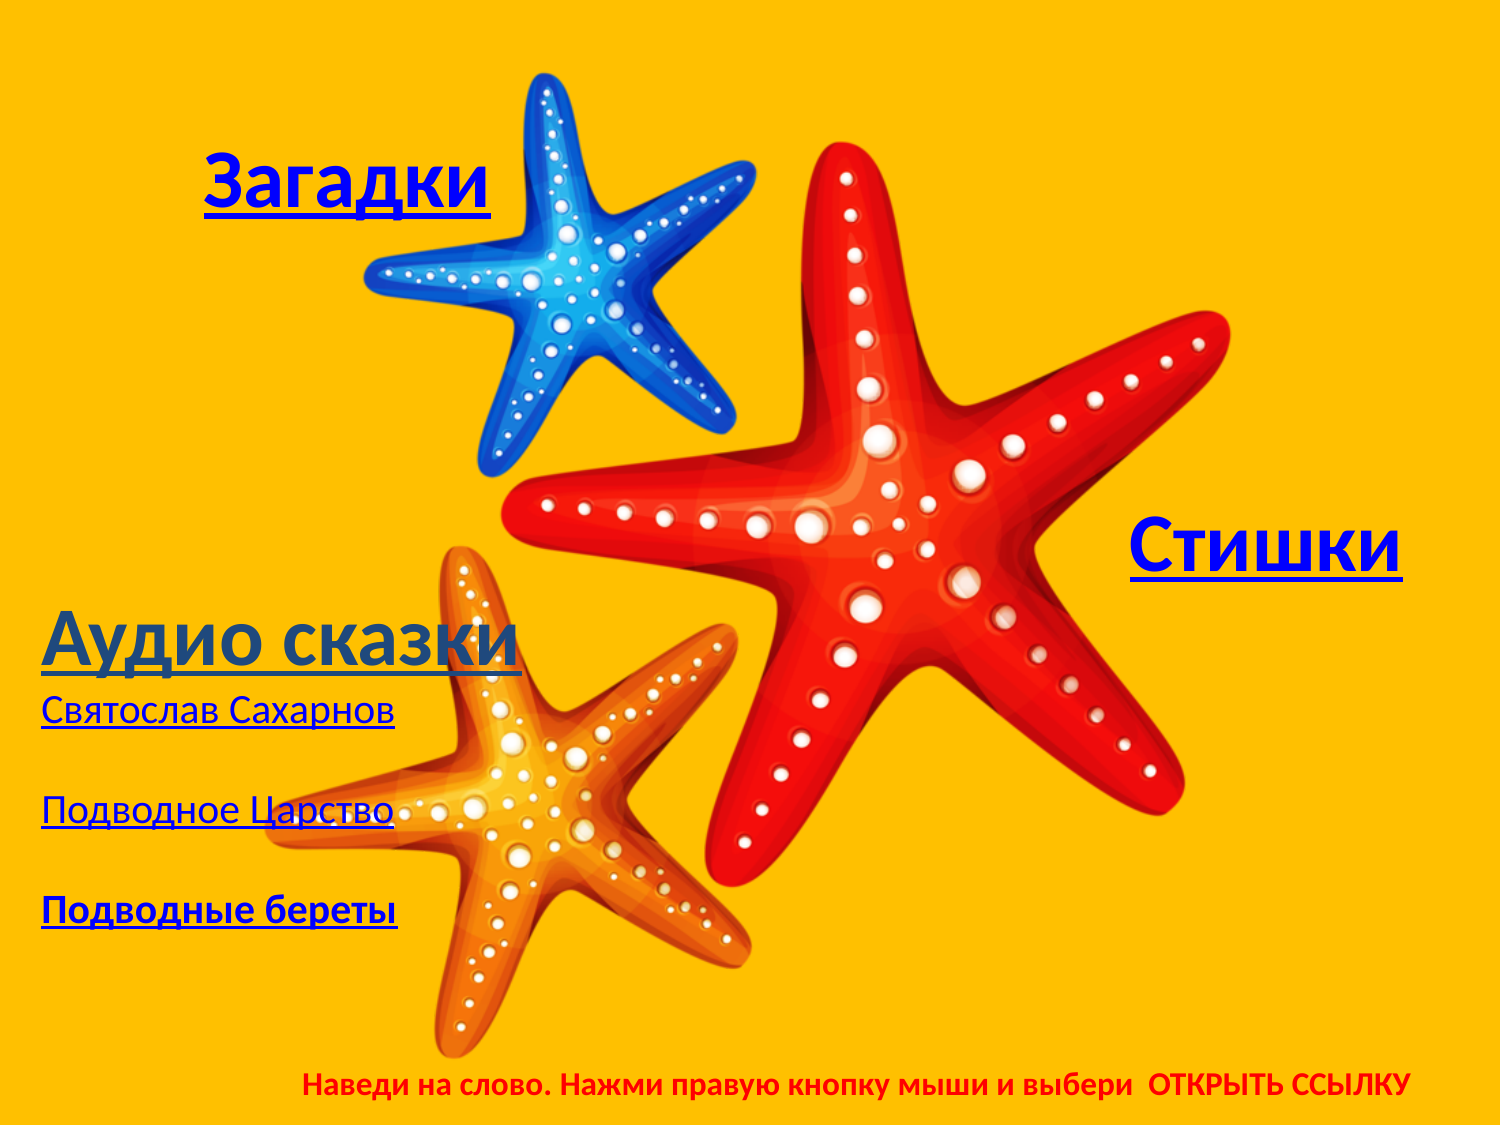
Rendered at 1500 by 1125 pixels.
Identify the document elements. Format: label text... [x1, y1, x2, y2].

picture [198, 23, 1290, 1109]
text_box Аудио сказки Святослав Сахарнов Подводное Царство Подводные береты [26, 574, 193, 989]
text_box Стишки [1294, 480, 1419, 596]
text_box Загадки [189, 117, 193, 232]
text_box Наведи на слово. Нажми правую кнопку мыши и выбери ОТКРЫТЬ ССЫЛКУ [1293, 1054, 1428, 1110]
